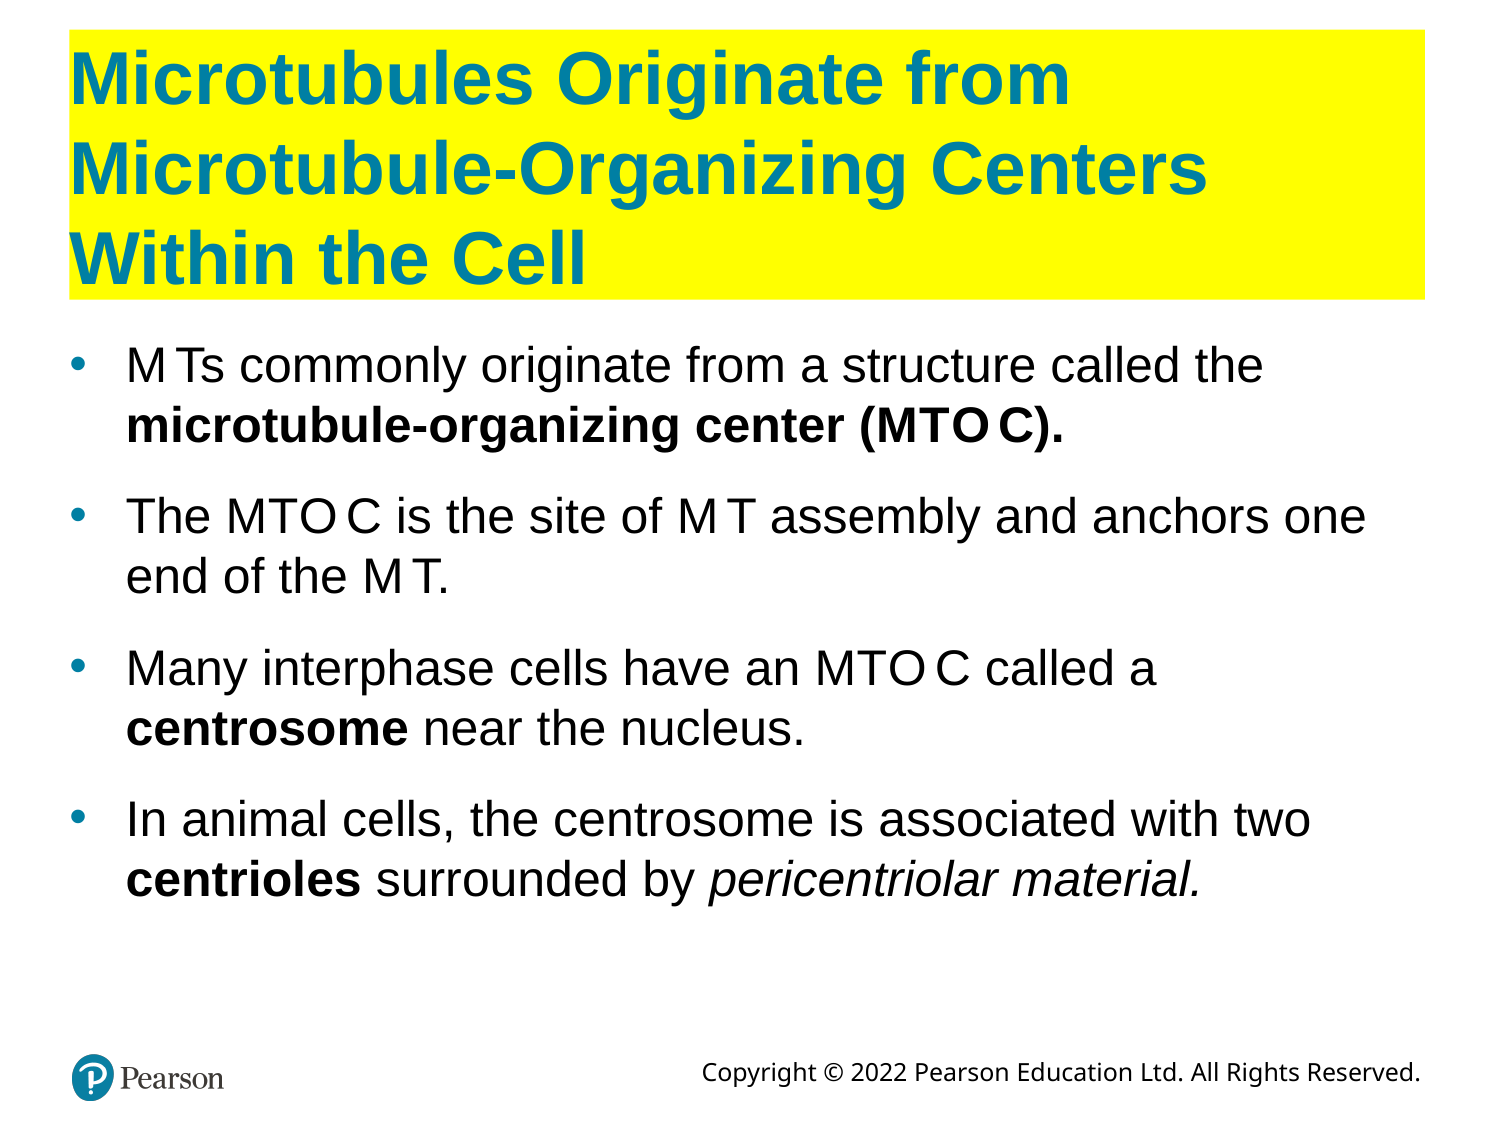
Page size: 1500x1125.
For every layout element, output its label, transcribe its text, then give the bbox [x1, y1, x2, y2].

picture [98, 1054, 224, 1101]
picture [72, 1087, 83, 1101]
picture [72, 1054, 88, 1070]
list M Ts commonly originate from a structure called the microtubule-organizing center (M T O C). The M T O C is the site of M T assembly and anchors one end of the M T. Many interphase cells have an M T O C called a centrosome near the nucleus. In animal cells, the centrosome is associated with two centrioles surrounded by pericentriolar material. [69, 332, 1425, 915]
picture [80, 1063, 106, 1088]
title Microtubules Originate from Microtubule-Organizing Centers Within the Cell [69, 29, 1425, 300]
